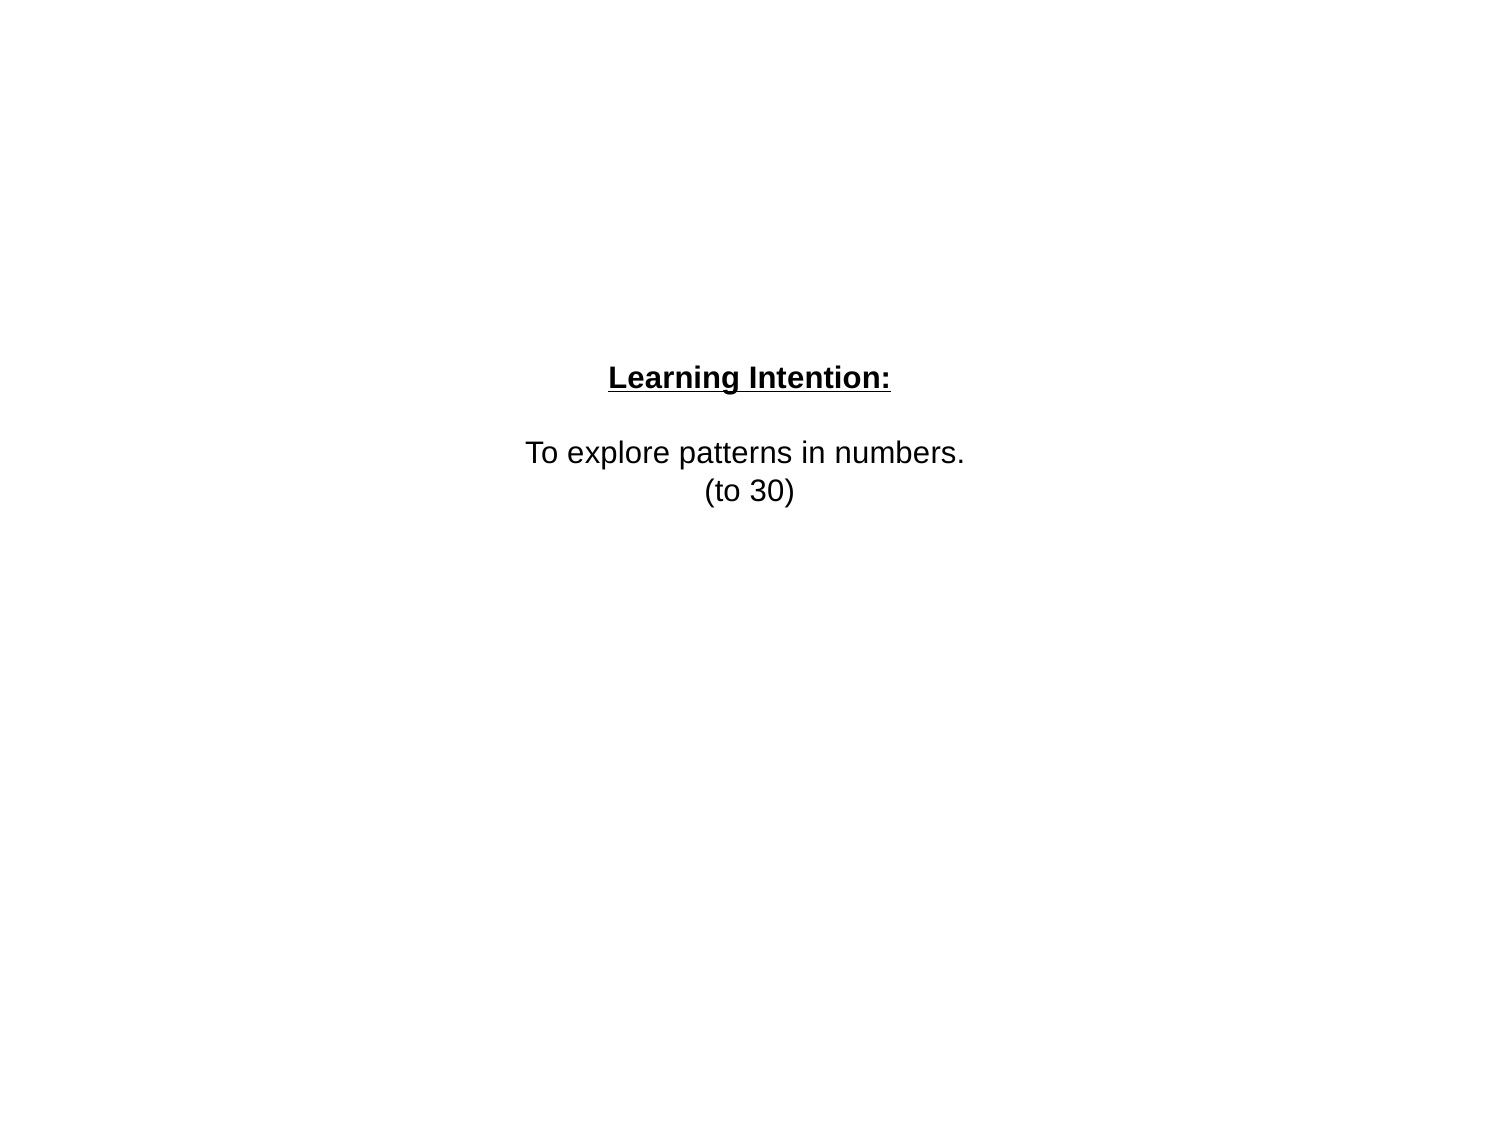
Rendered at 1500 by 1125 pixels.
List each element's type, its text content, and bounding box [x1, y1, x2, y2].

title Learning Intention: To explore patterns in numbers. (to 30) [112, 349, 1388, 591]
